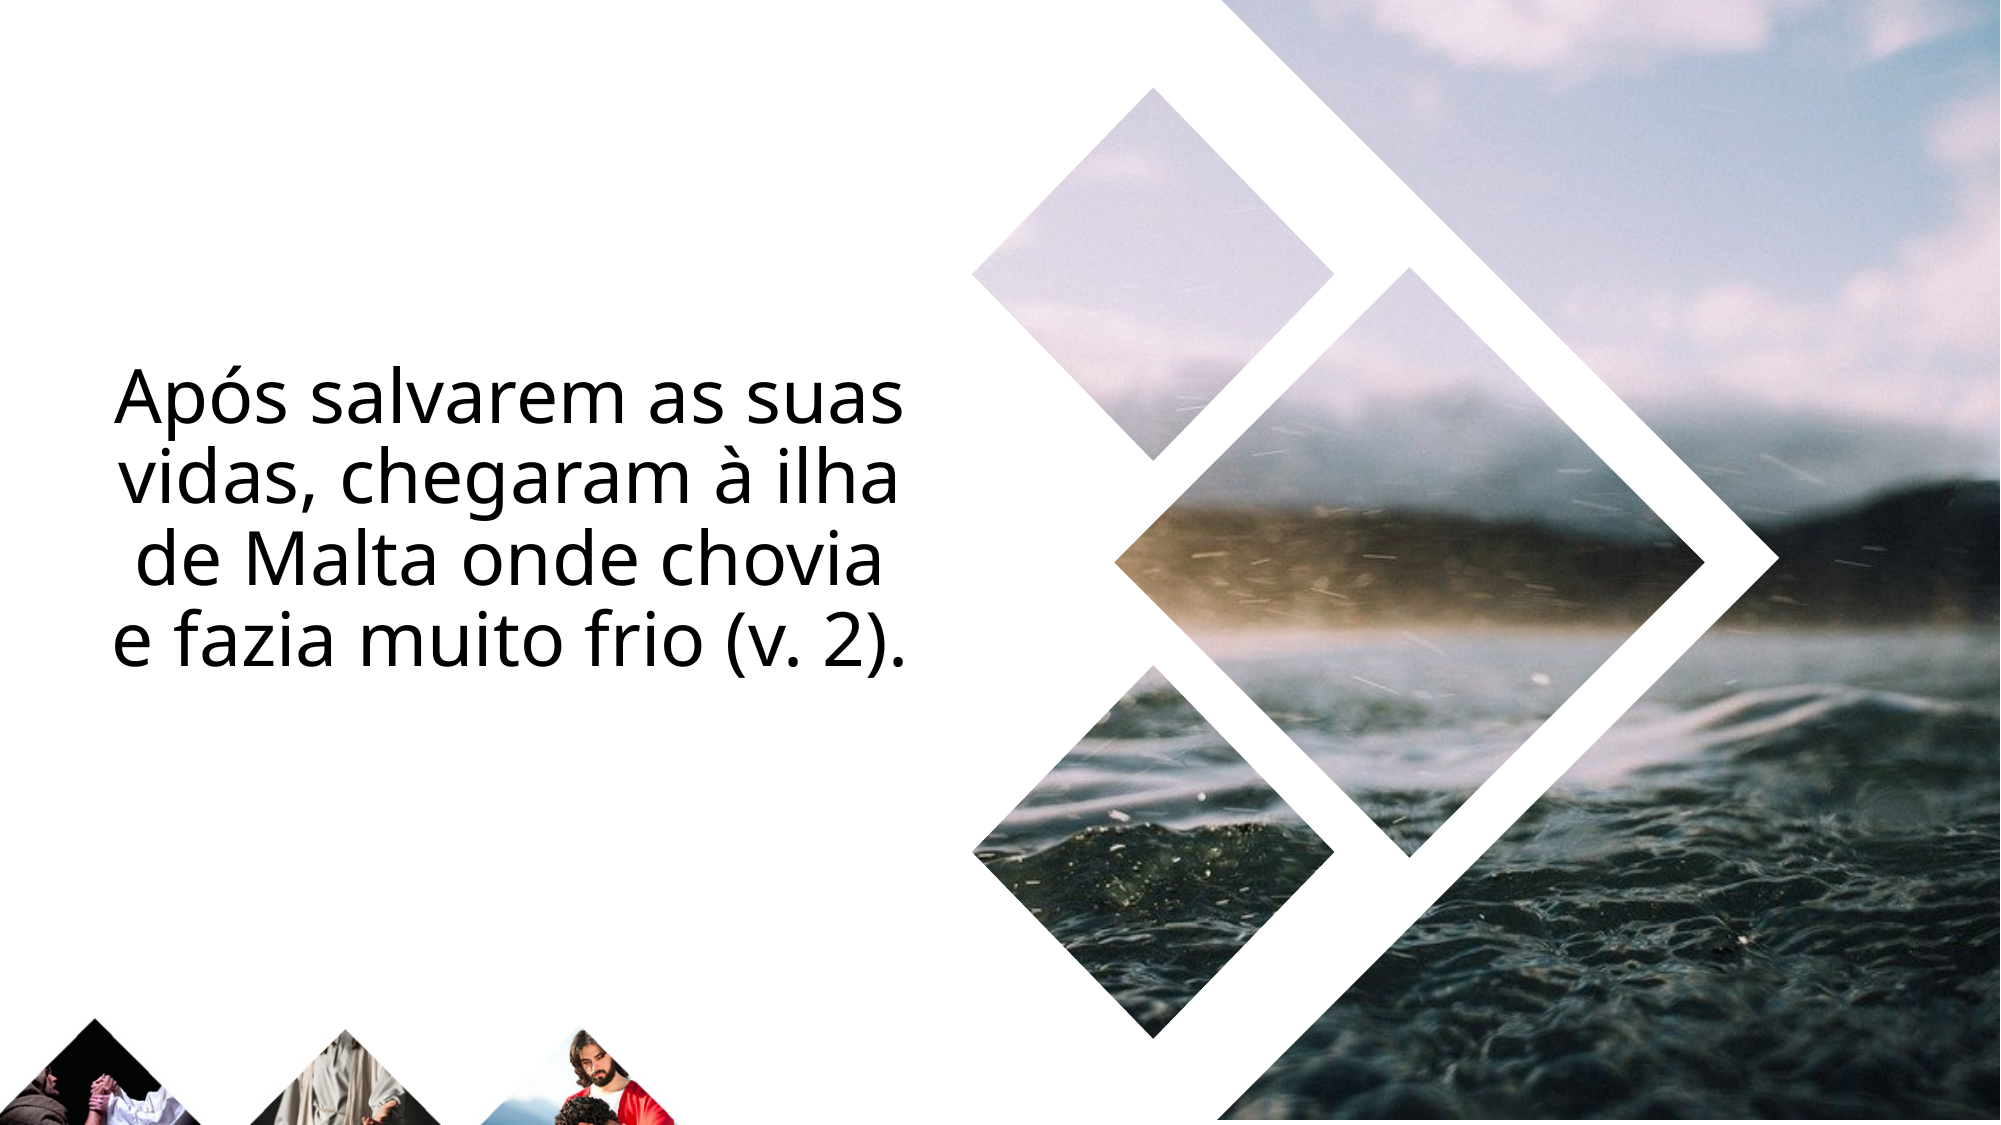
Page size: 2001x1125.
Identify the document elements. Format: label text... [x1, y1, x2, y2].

list Após salvarem as suas vidas, chegaram à ilha de Malta onde chovia e fazia muito frio (v. 2). [95, 77, 926, 963]
picture [0, 0, 2001, 1125]
